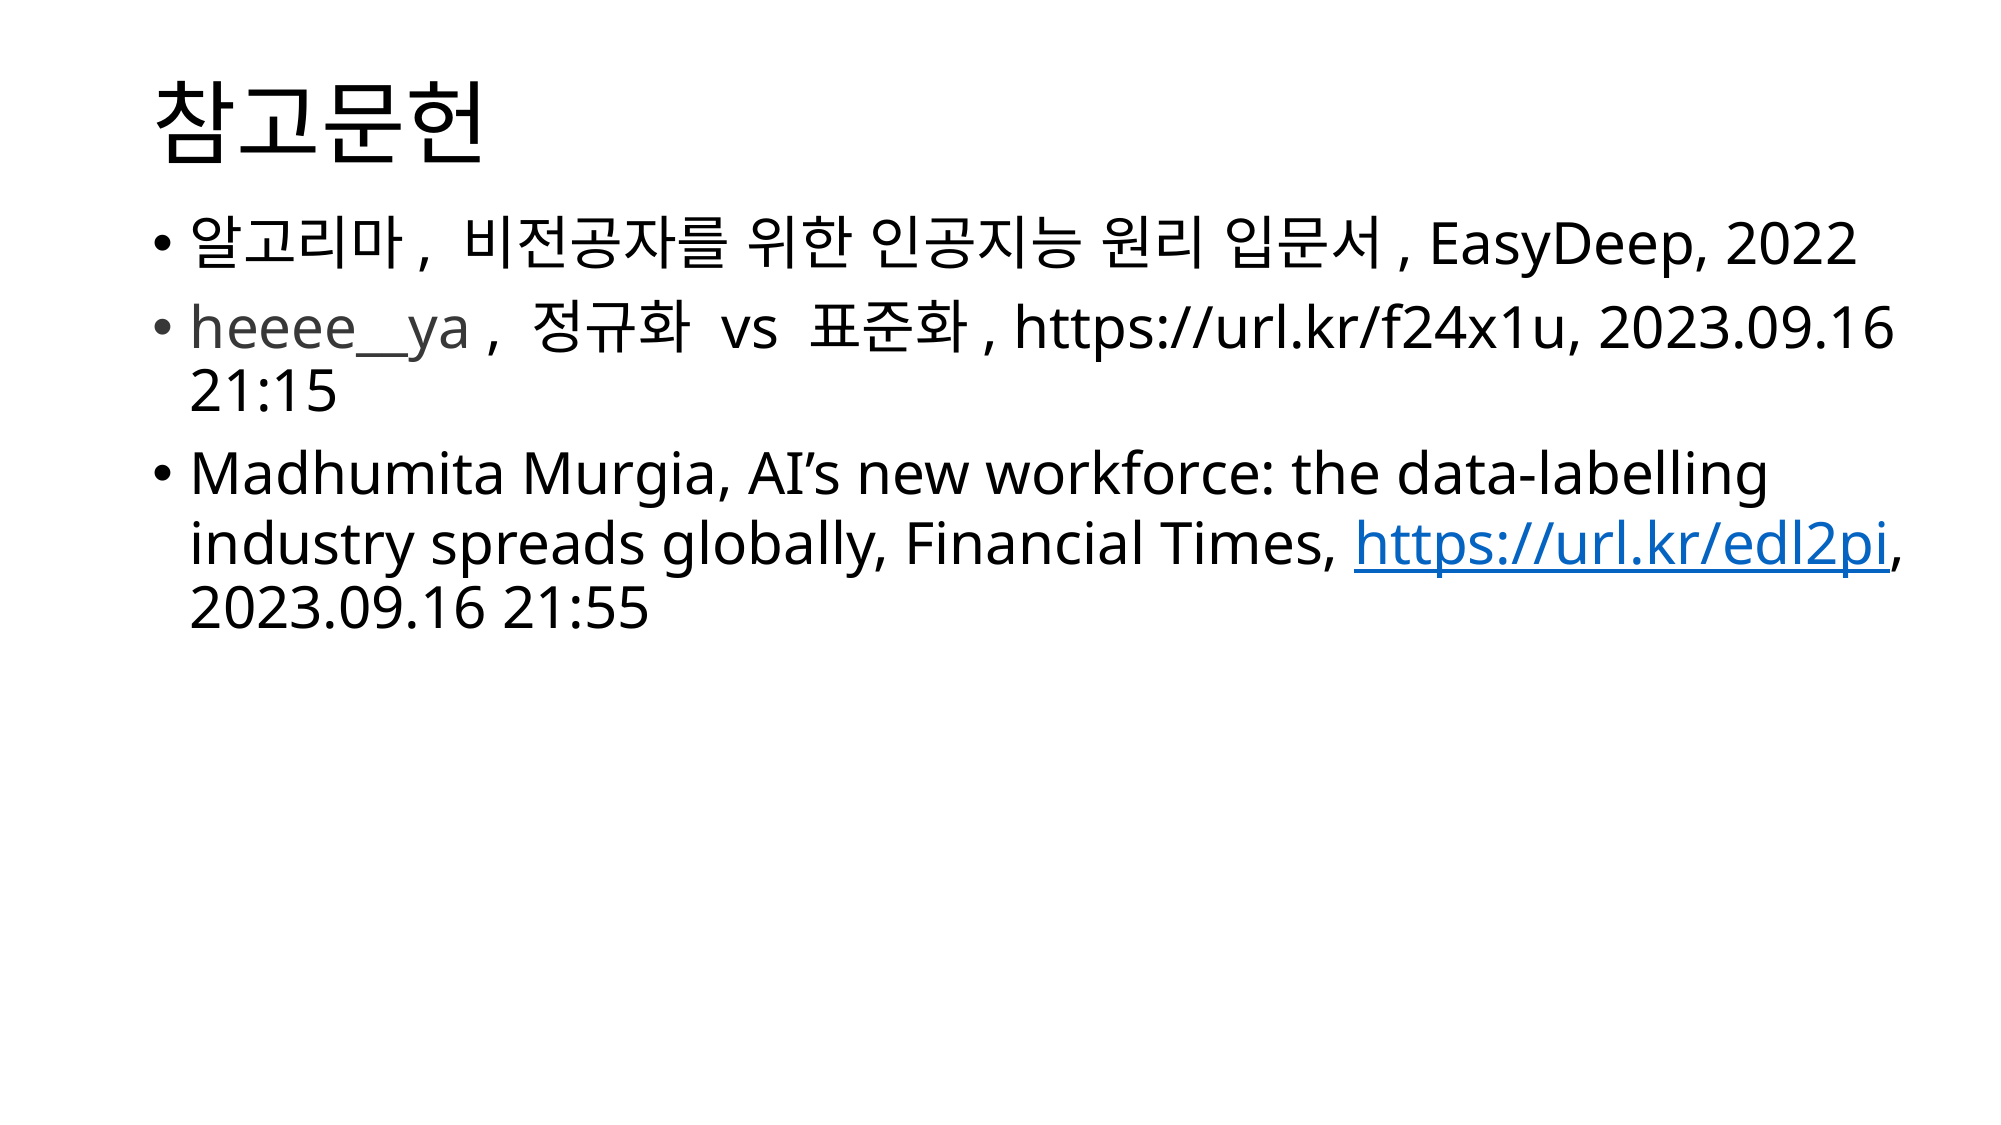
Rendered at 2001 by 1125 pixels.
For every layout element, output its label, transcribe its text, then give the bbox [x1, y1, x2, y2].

list 알고리마, 비전공자를 위한 인공지능 원리 입문서, EasyDeep, 2022 heeee__ya , 정규화 vs 표준화, https://url.kr/f24x1u, 2023.09.16 21:15 Madhumita Murgia, AI’s new workforce: the data-labelling industry spreads globally, Financial Times, https://url.kr/edl2pi, 2023.09.16 21:55 [137, 206, 1928, 1081]
title 참고문헌 [137, 59, 1863, 196]
